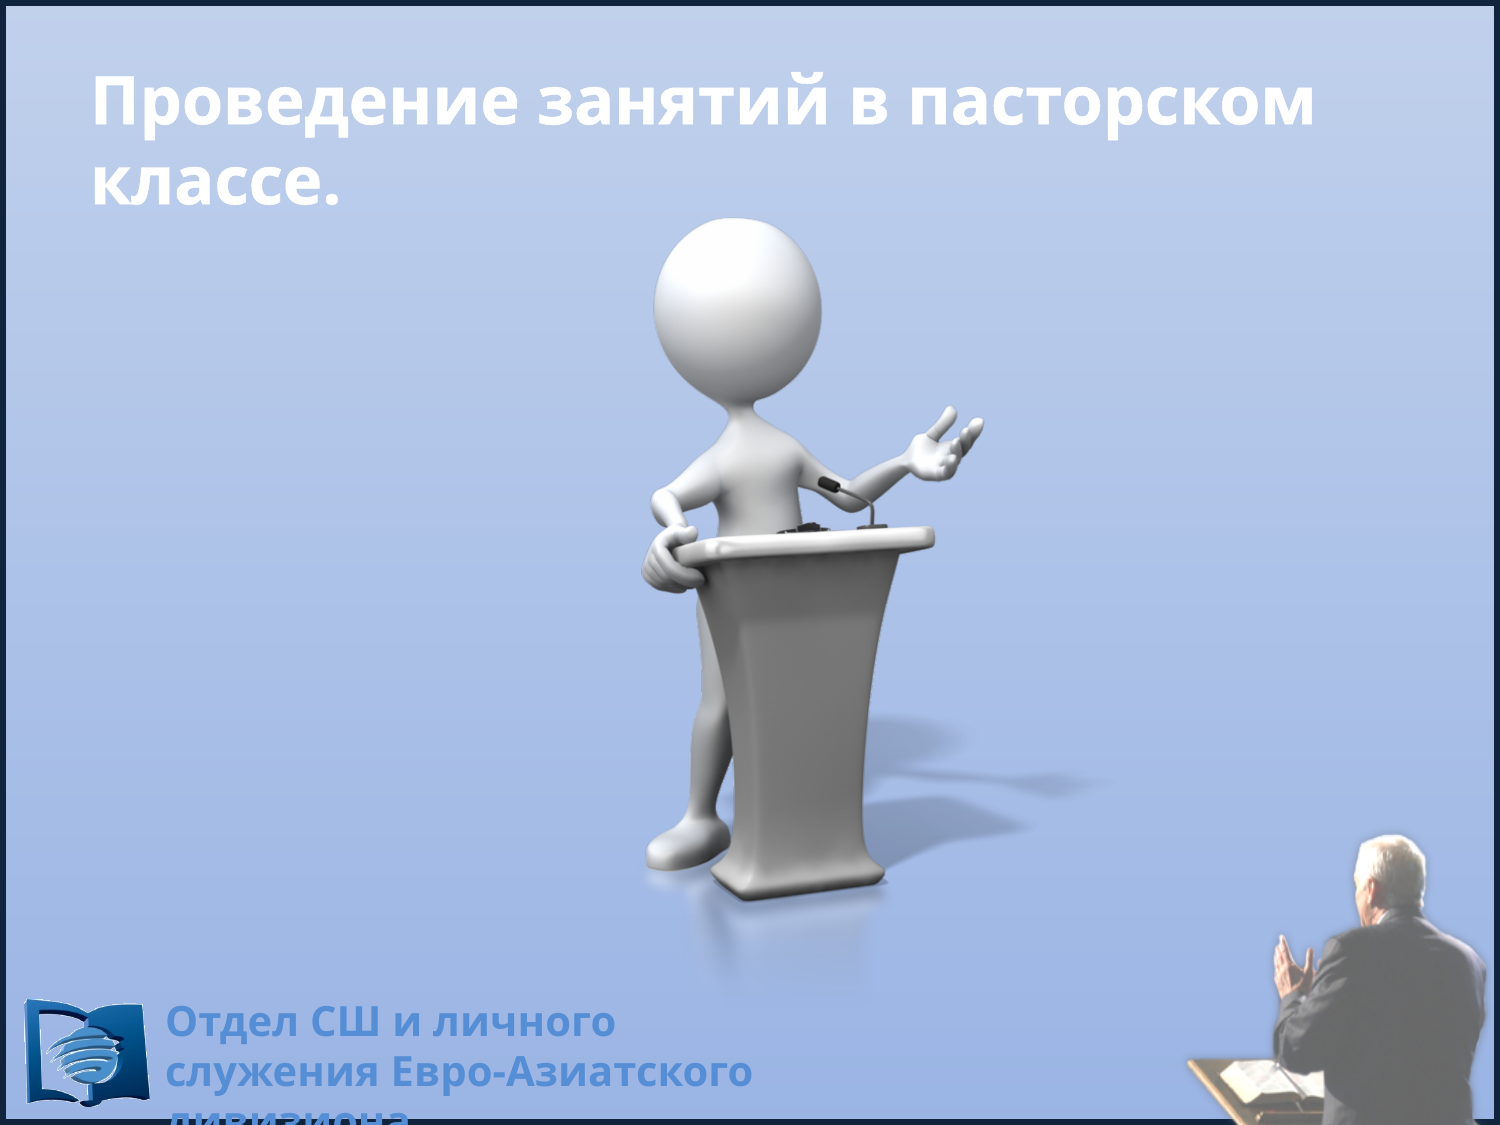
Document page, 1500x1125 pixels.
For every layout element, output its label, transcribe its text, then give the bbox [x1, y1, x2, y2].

text_box [0, 0, 1500, 1125]
text_box Отдел СШ и личного служения Евро-Азиатского дивизиона [149, 987, 813, 1125]
text_box Проведение занятий в пасторском классе. [74, 49, 1438, 225]
picture [1174, 812, 1500, 1125]
picture [24, 999, 151, 1108]
picture [512, 199, 1170, 1009]
